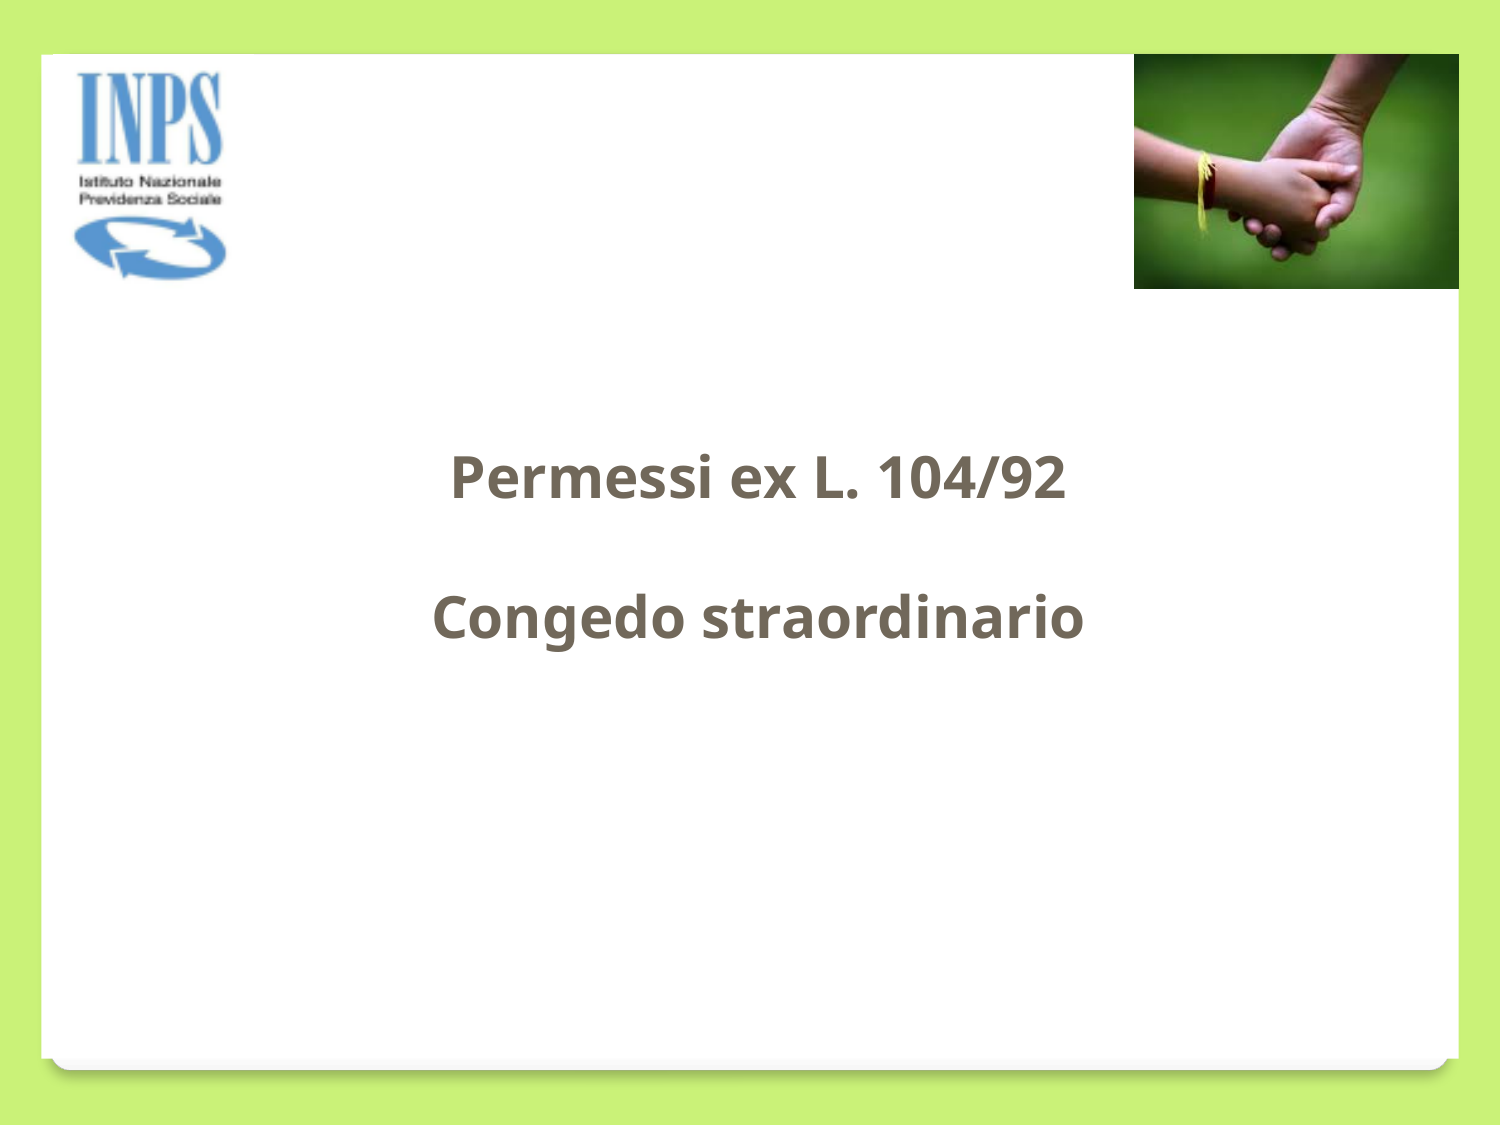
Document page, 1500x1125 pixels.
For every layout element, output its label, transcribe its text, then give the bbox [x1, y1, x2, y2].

picture [52, 54, 255, 301]
text_box Permessi ex L. 104/92 Congedo straordinario [112, 432, 1258, 658]
picture [1134, 54, 1459, 290]
subtitle [41, 54, 1459, 1059]
